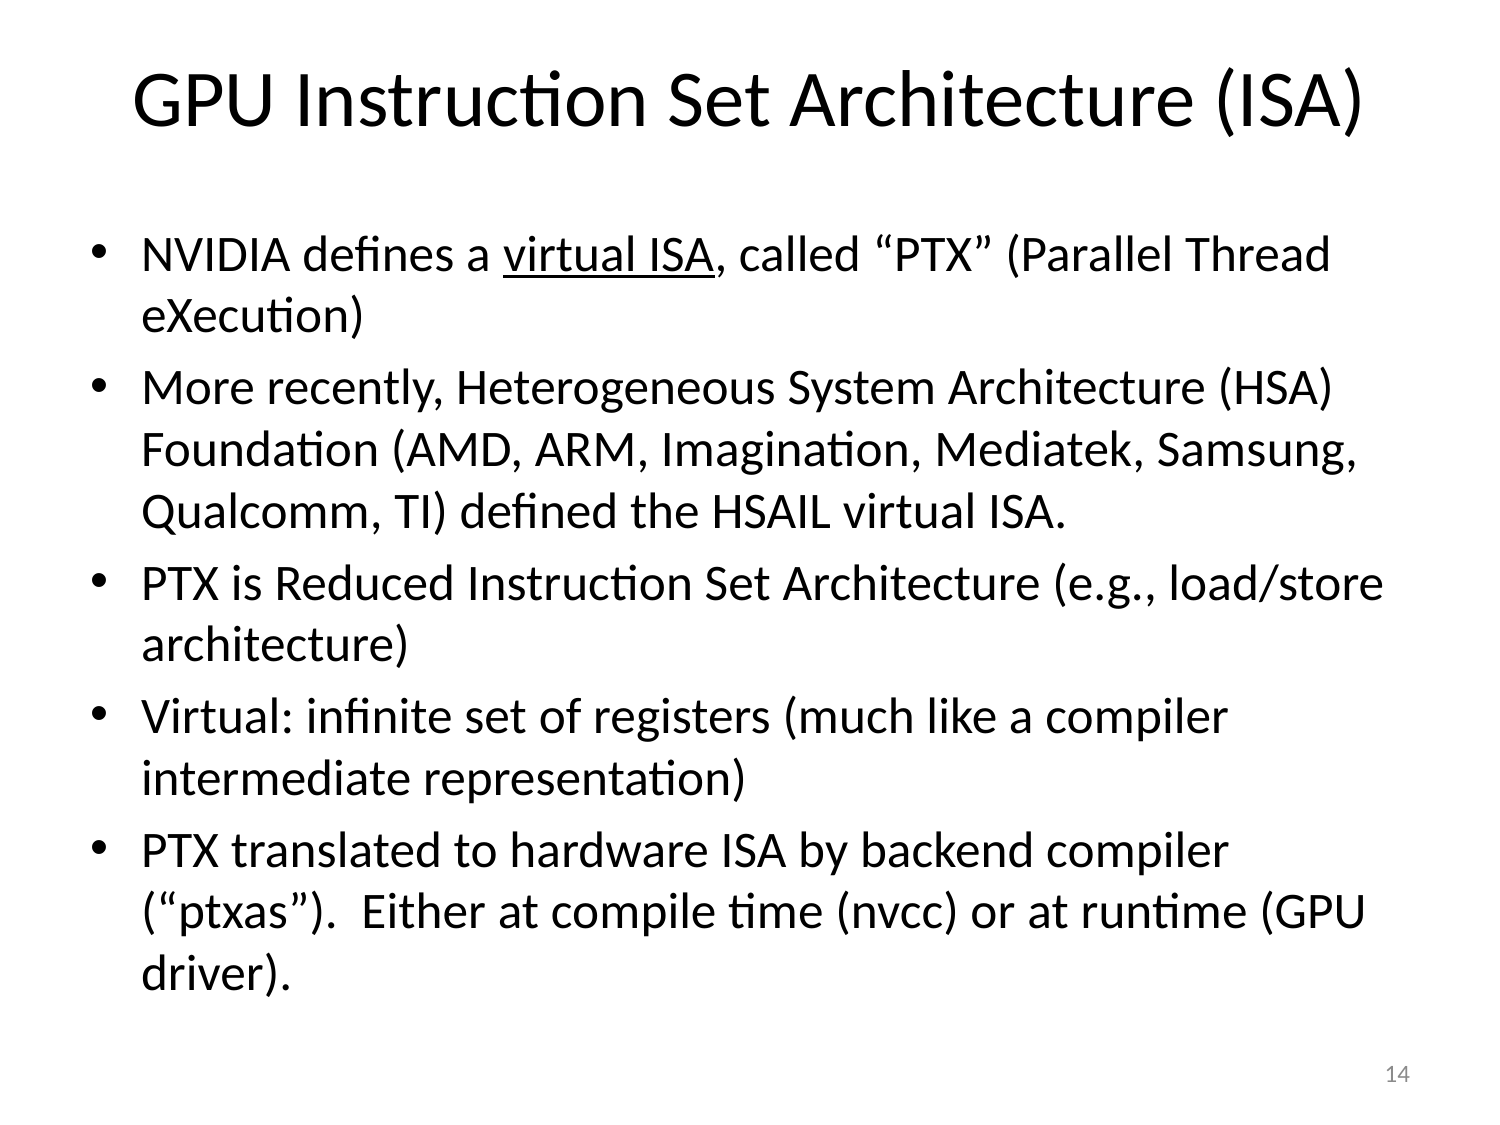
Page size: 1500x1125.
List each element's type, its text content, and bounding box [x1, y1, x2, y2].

title GPU Instruction Set Architecture (ISA) [75, 0, 1425, 188]
slide_number 14 [1074, 1042, 1425, 1103]
list NVIDIA defines a virtual ISA, called “PTX” (Parallel Thread eXecution) More recently, Heterogeneous System Architecture (HSA) Foundation (AMD, ARM, Imagination, Mediatek, Samsung, Qualcomm, TI) defined the HSAIL virtual ISA. PTX is Reduced Instruction Set Architecture (e.g., load/store architecture) Virtual: infinite set of registers (much like a compiler intermediate representation) PTX translated to hardware ISA by backend compiler (“ptxas”). Either at compile time (nvcc) or at runtime (GPU driver). [75, 212, 1425, 1013]
